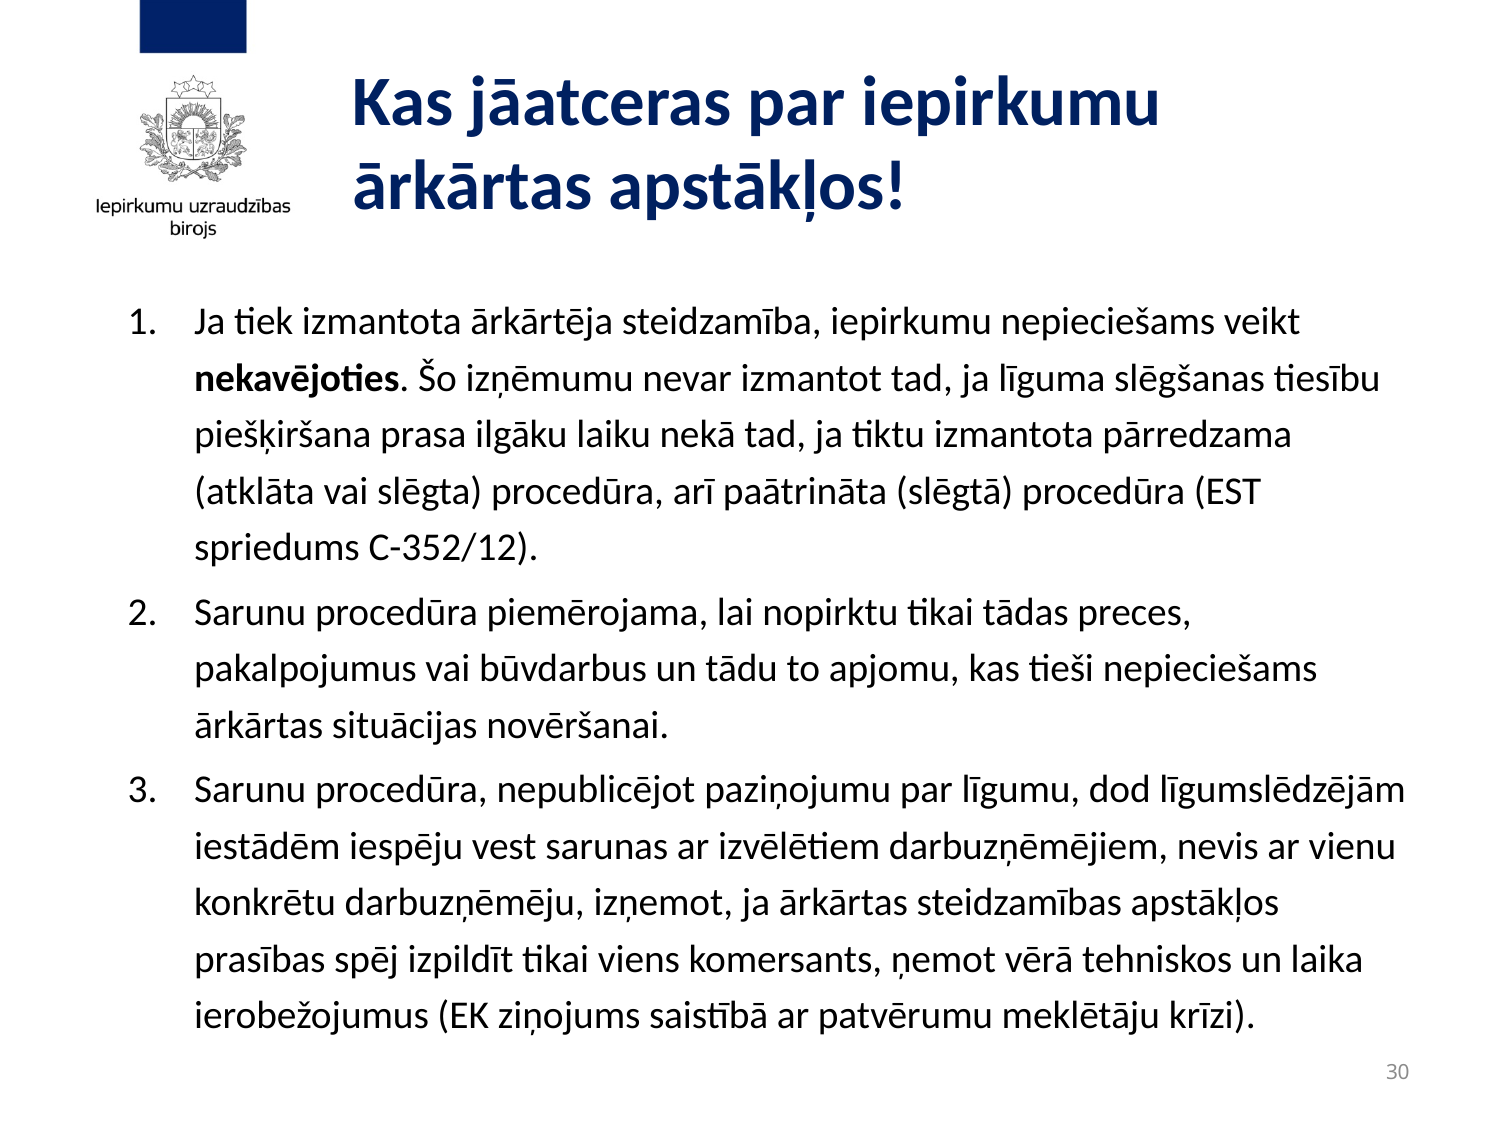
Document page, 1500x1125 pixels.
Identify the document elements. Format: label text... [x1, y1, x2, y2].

list Ja tiek izmantota ārkārtēja steidzamība, iepirkumu nepieciešams veikt nekavējoties. Šo izņēmumu nevar izmantot tad, ja līguma slēgšanas tiesību piešķiršana prasa ilgāku laiku nekā tad, ja tiktu izmantota pārredzama (atklāta vai slēgta) procedūra, arī paātrināta (slēgtā) procedūra (EST spriedums C-352/12). Sarunu procedūra piemērojama, lai nopirktu tikai tādas preces, pakalpojumus vai būvdarbus un tādu to apjomu, kas tieši nepieciešams ārkārtas situācijas novēršanai. Sarunu procedūra, nepublicējot paziņojumu par līgumu, dod līgumslēdzējām iestādēm iespēju vest sarunas ar izvēlētiem darbuzņēmējiem, nevis ar vienu konkrētu darbuzņēmēju, izņemot, ja ārkārtas steidzamības apstākļos prasības spēj izpildīt tikai viens komersants, ņemot vērā tehniskos un laika ierobežojumus (EK ziņojums saistībā ar patvērumu meklētāju krīzi). [112, 278, 1425, 1100]
picture [48, 0, 338, 322]
slide_number 30 [1074, 1042, 1425, 1103]
title Kas jāatceras par iepirkumu ārkārtas apstākļos! [341, 45, 1425, 233]
